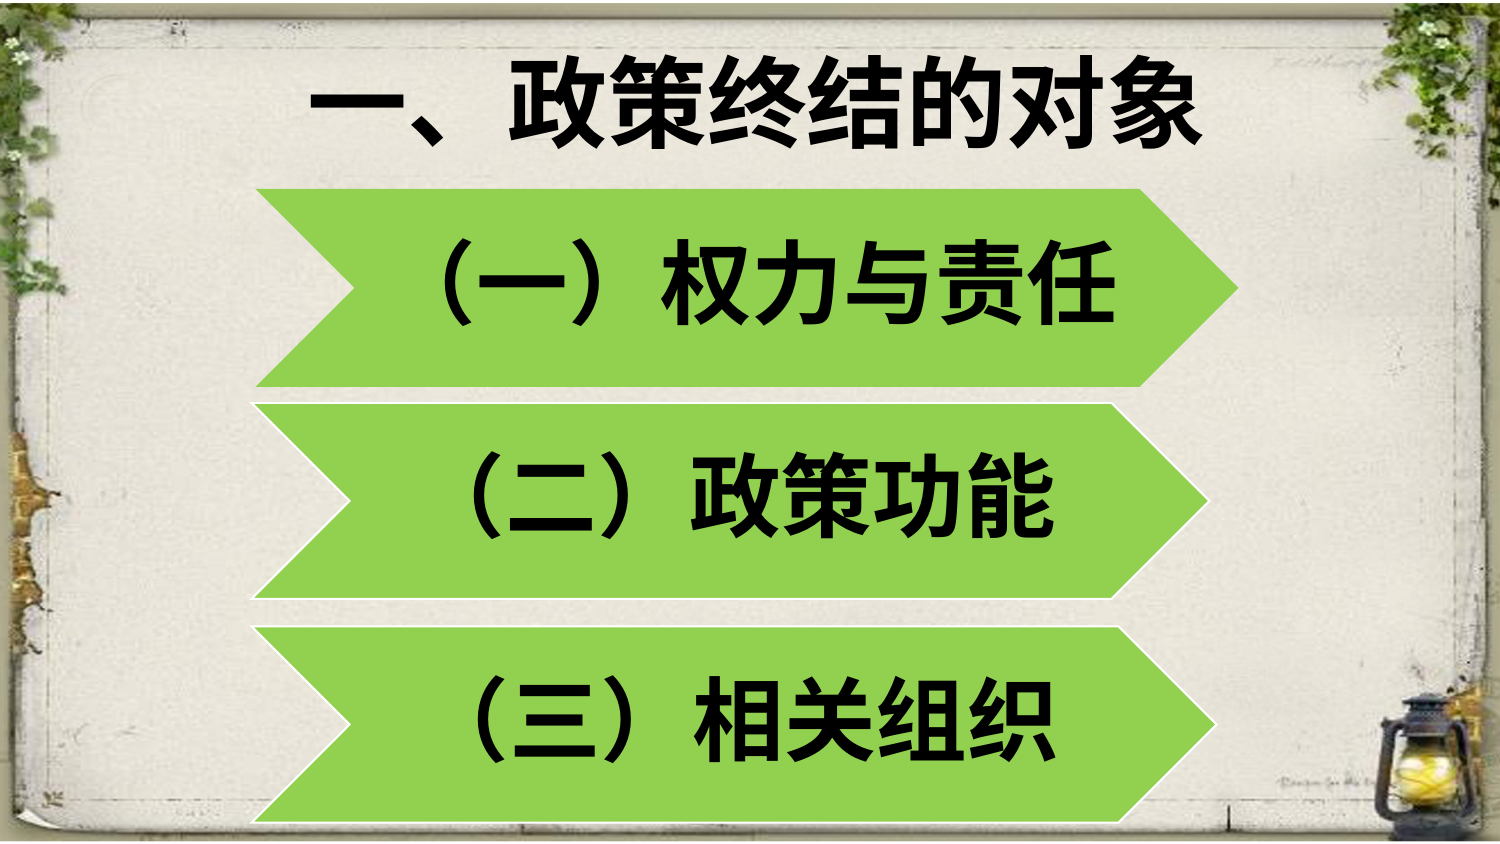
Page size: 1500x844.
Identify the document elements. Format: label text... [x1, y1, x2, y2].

text_box 一、政策终结的对象 [187, 33, 1327, 169]
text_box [47, 178, 1435, 823]
picture [0, 0, 1500, 844]
